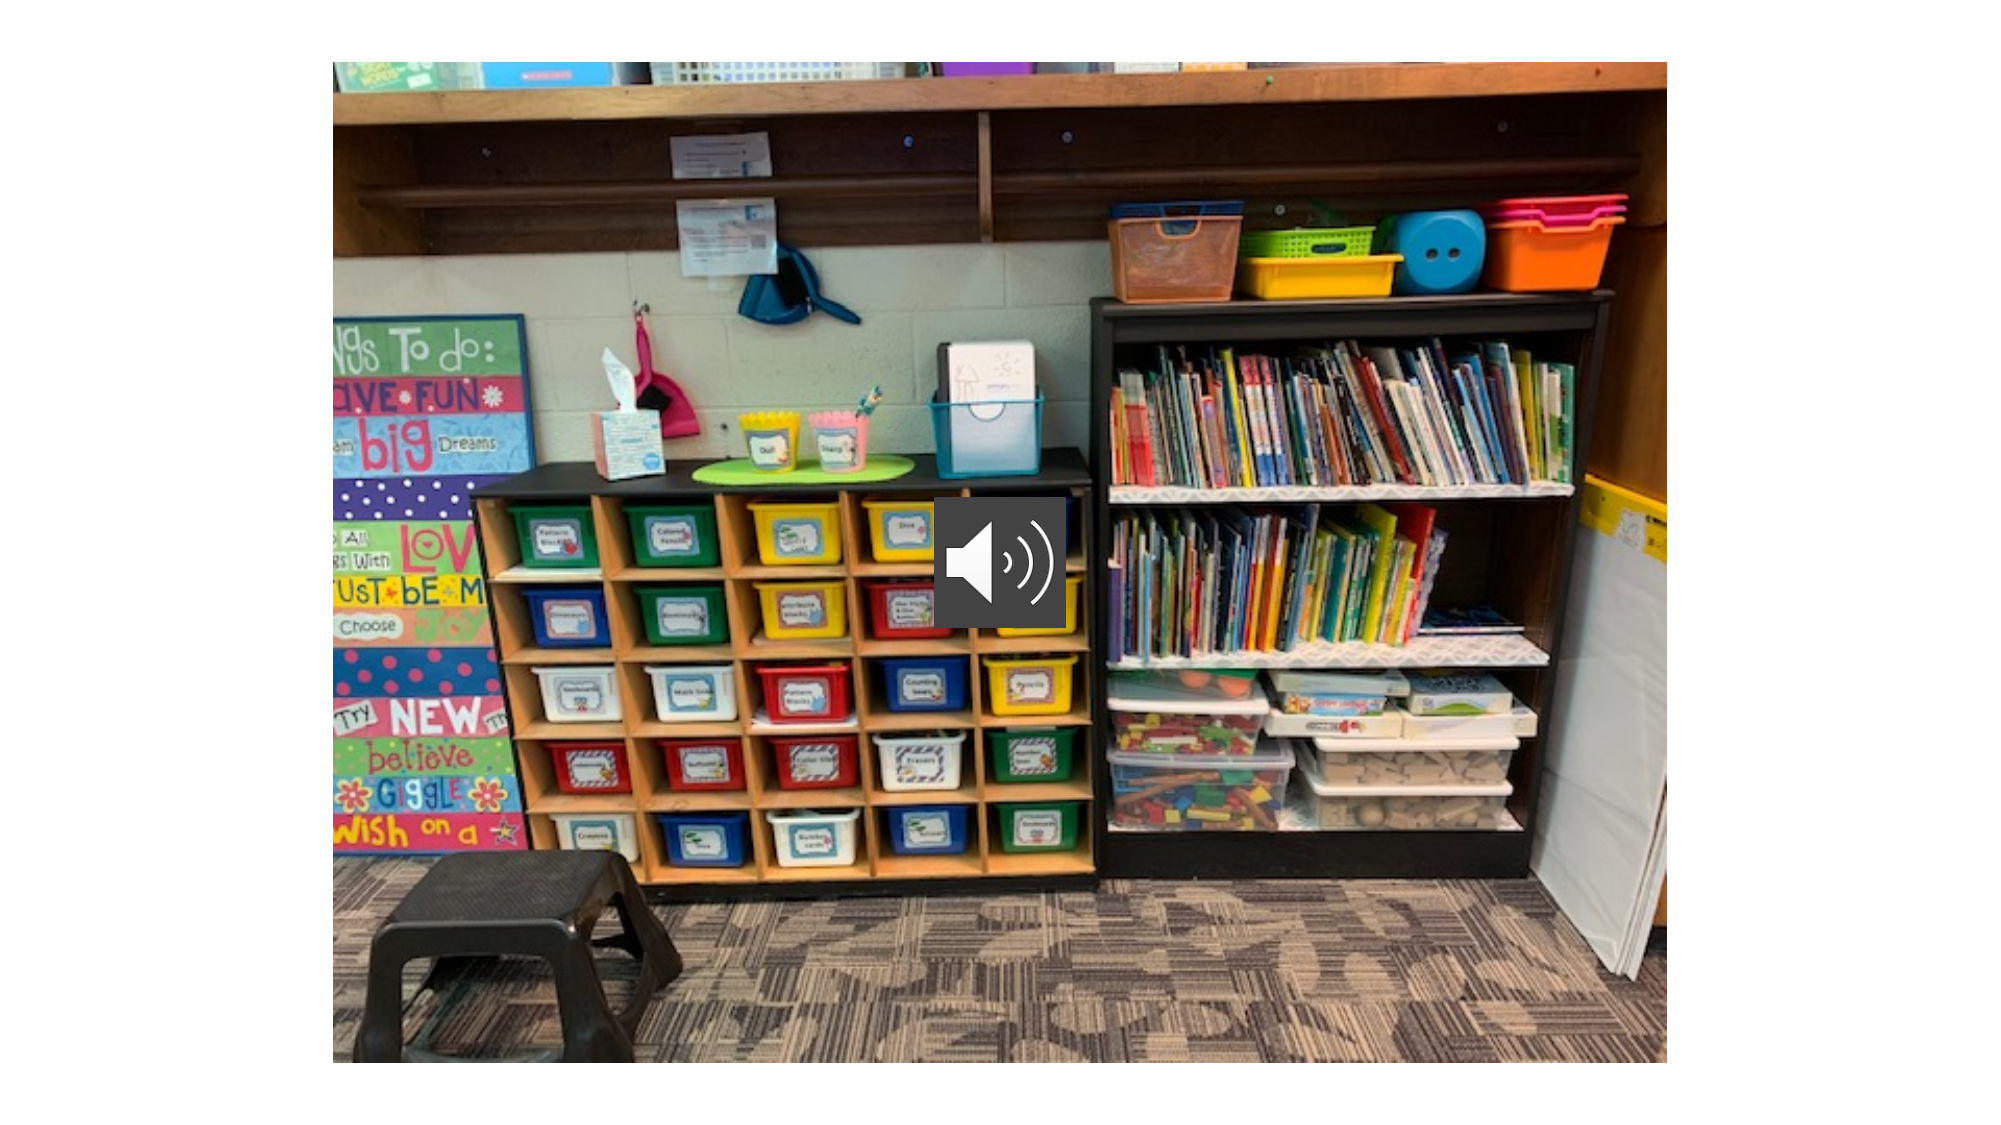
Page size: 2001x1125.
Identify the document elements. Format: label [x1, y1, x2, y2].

picture [333, 62, 1667, 1063]
